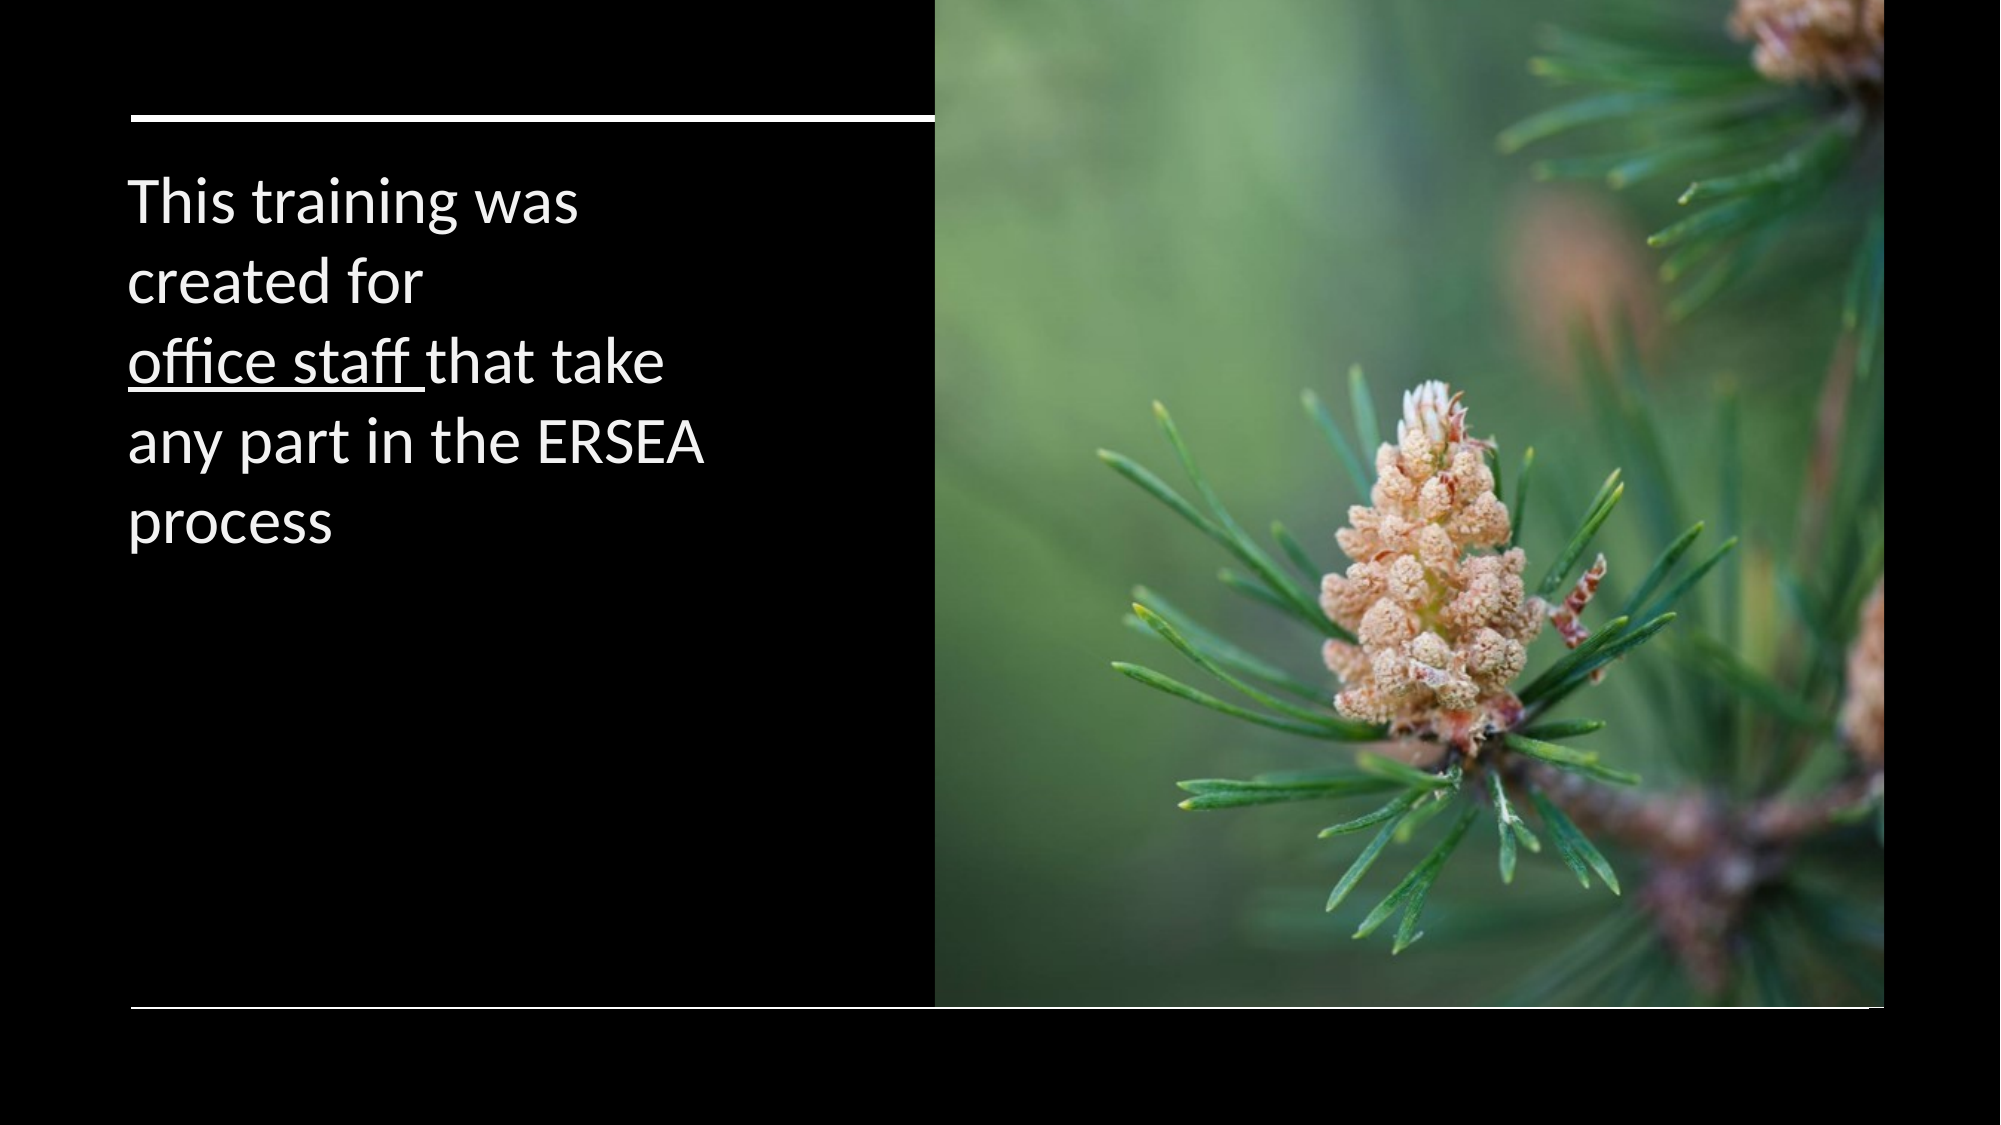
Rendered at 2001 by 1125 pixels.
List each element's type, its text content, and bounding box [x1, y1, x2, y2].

picture [934, 0, 1885, 1007]
title This training was created for office staff that take any part in the ERSEA process [112, 149, 779, 1007]
